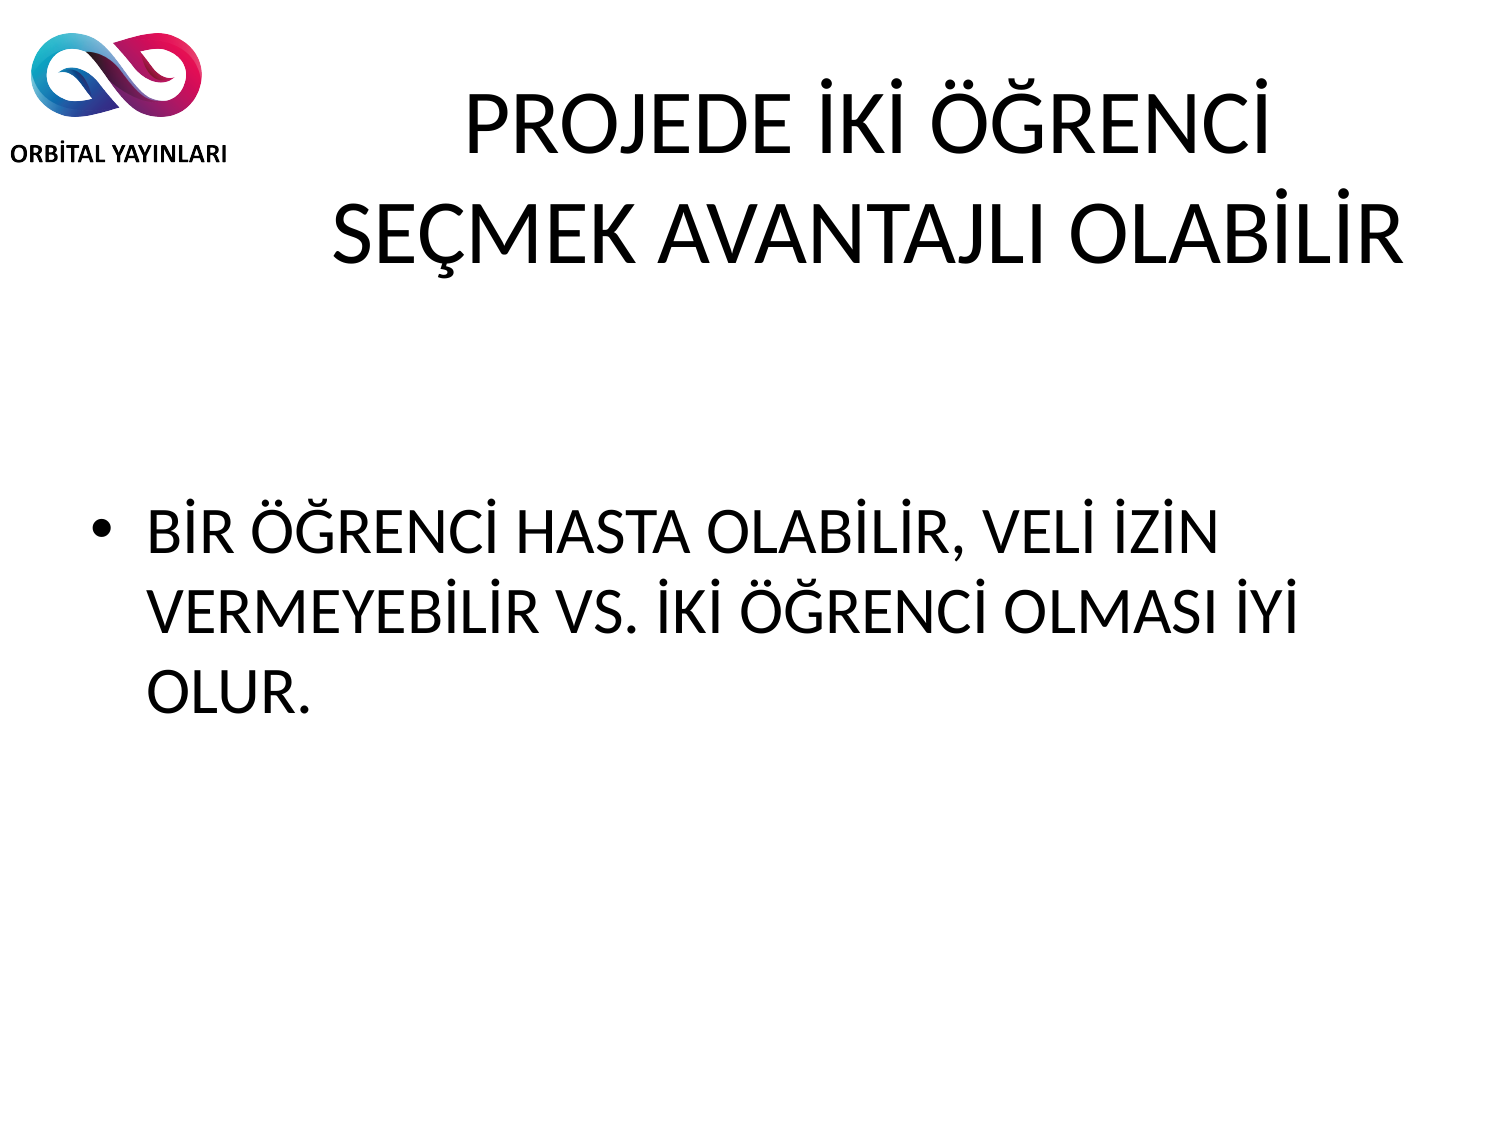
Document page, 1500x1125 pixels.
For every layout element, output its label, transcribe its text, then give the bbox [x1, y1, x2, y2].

picture [0, 0, 239, 174]
title PROJEDE İKİ ÖĞRENCİ SEÇMEK AVANTAJLI OLABİLİR [312, 45, 1425, 299]
list BİR ÖĞRENCİ HASTA OLABİLİR, VELİ İZİN VERMEYEBİLİR VS. İKİ ÖĞRENCİ OLMASI İYİ OLUR. [75, 479, 1425, 780]
